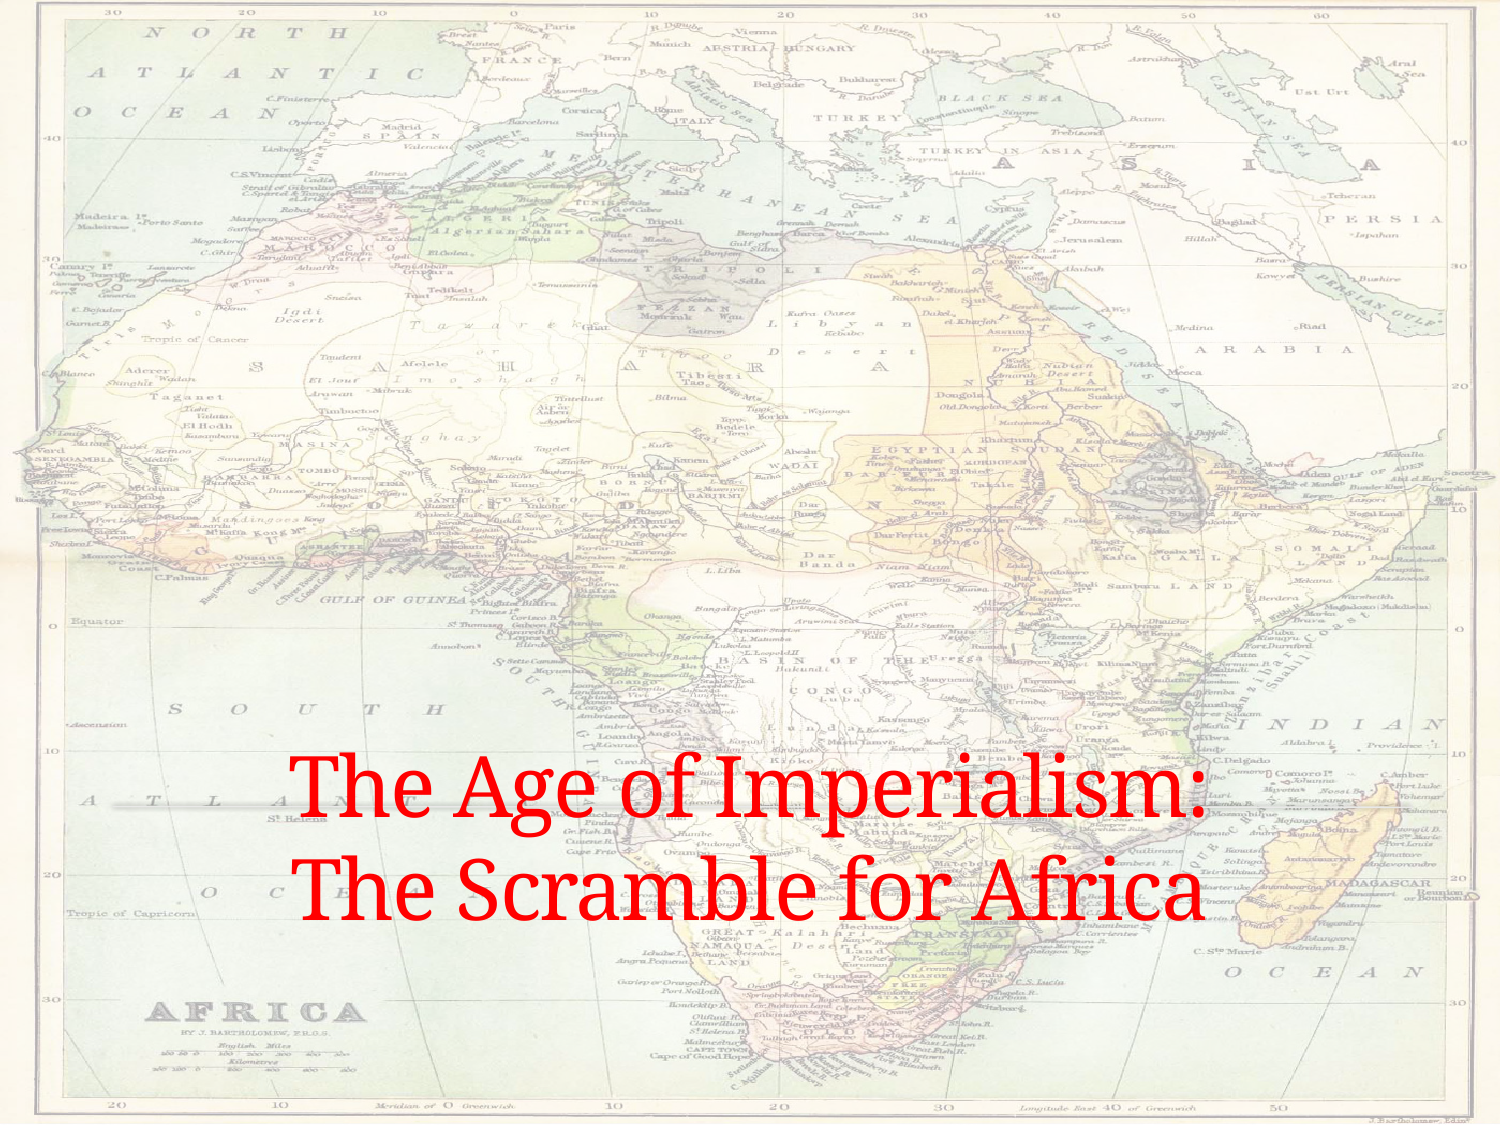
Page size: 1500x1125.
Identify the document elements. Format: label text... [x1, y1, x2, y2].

title The Age of Imperialism: The Scramble for Africa [74, 720, 1425, 945]
